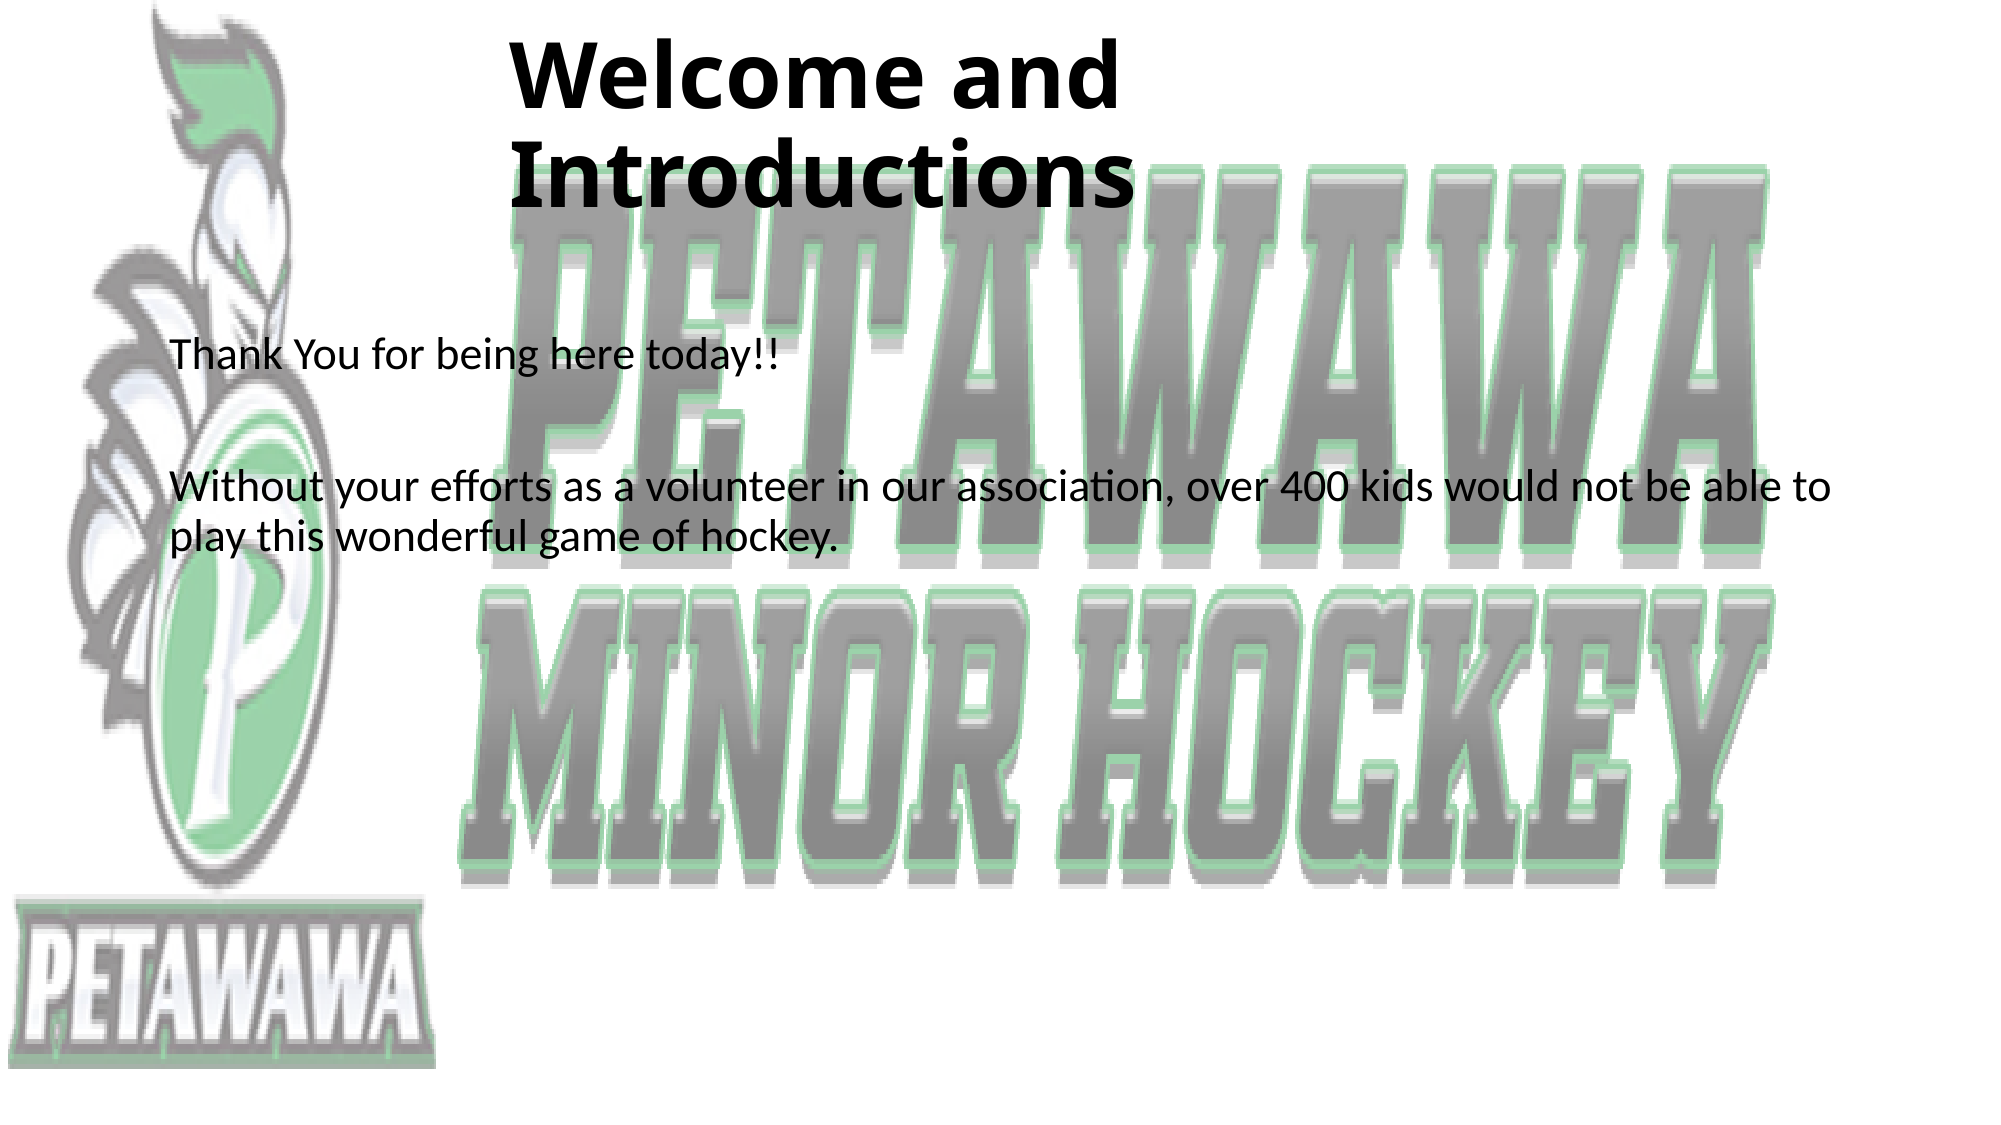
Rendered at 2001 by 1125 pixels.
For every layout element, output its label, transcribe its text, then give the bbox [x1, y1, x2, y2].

title Welcome and Introductions [494, 19, 1642, 238]
list Thank You for being here today!! Without your efforts as a volunteer in our association, over 400 kids would not be able to play this wonderful game of hockey. [154, 322, 1880, 602]
